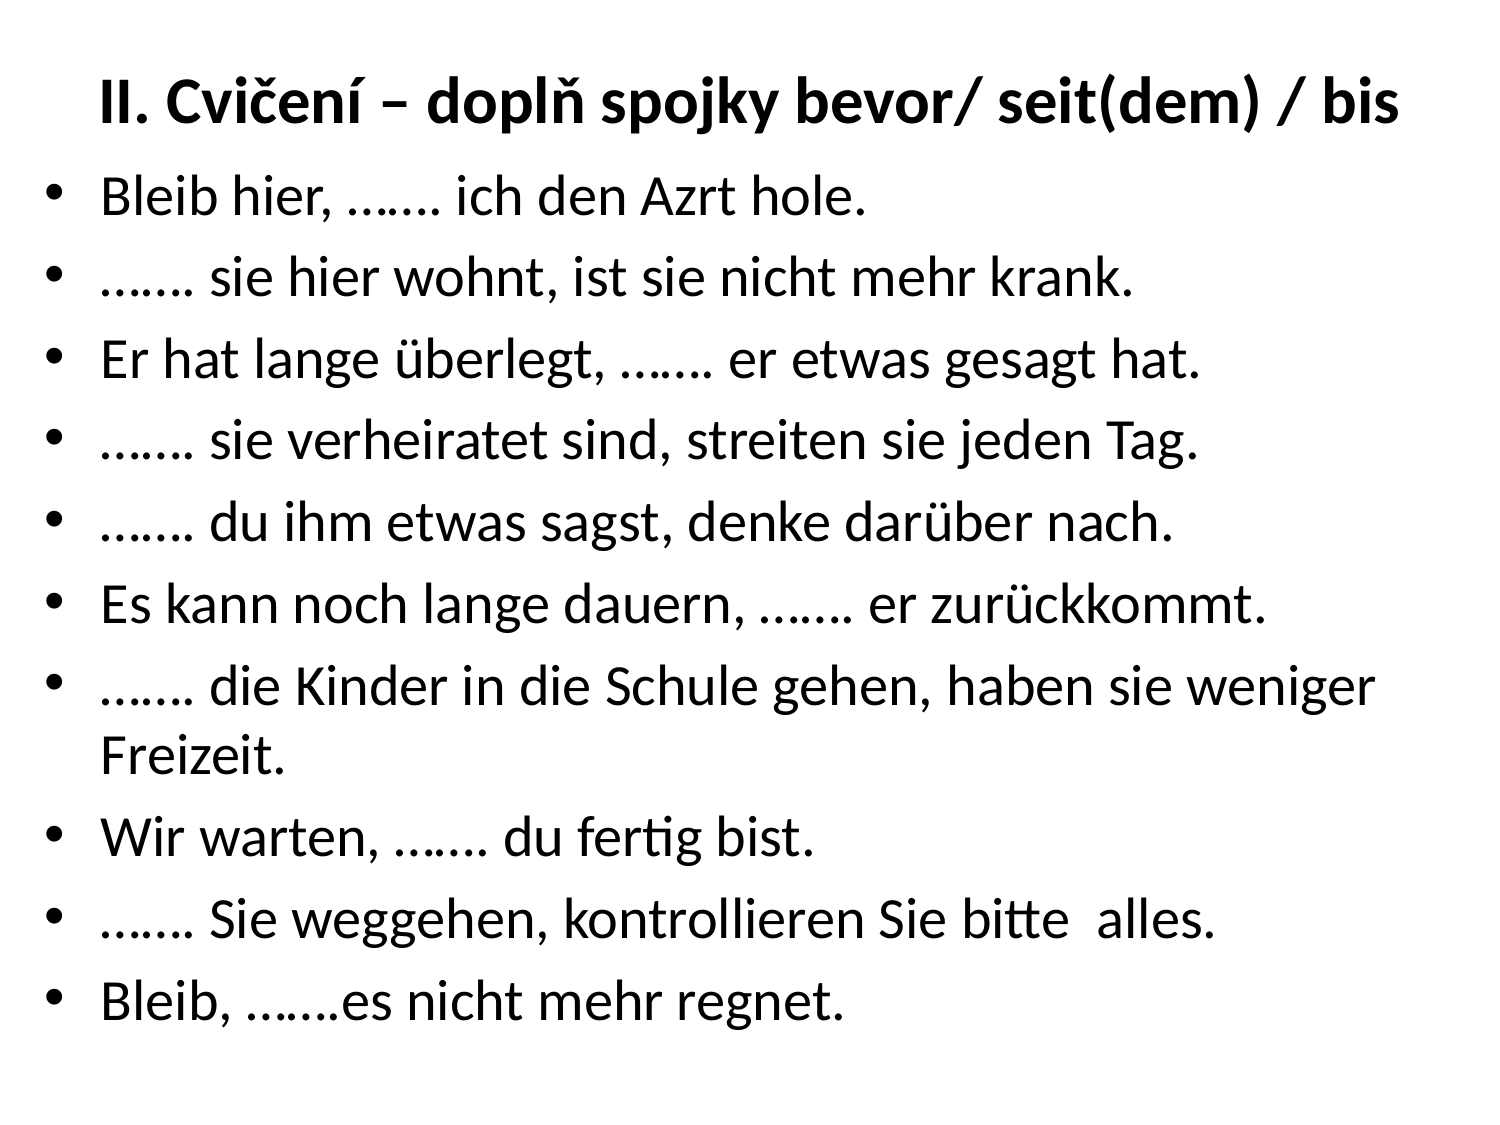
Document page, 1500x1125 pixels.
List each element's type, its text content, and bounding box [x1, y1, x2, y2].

list Bleib hier, ……. ich den Azrt hole. ……. sie hier wohnt, ist sie nicht mehr krank. Er hat lange überlegt, ……. er etwas gesagt hat. ……. sie verheiratet sind, streiten sie jeden Tag. ……. du ihm etwas sagst, denke darüber nach. Es kann noch lange dauern, ……. er zurückkommt. ……. die Kinder in die Schule gehen, haben sie weniger Freizeit. Wir warten, ……. du fertig bist. ……. Sie weggehen, kontrollieren Sie bitte alles. Bleib, …….es nicht mehr regnet. [29, 149, 1483, 1094]
title II. Cvičení – doplň spojky bevor/ seit(dem) / bis [75, 45, 1425, 149]
